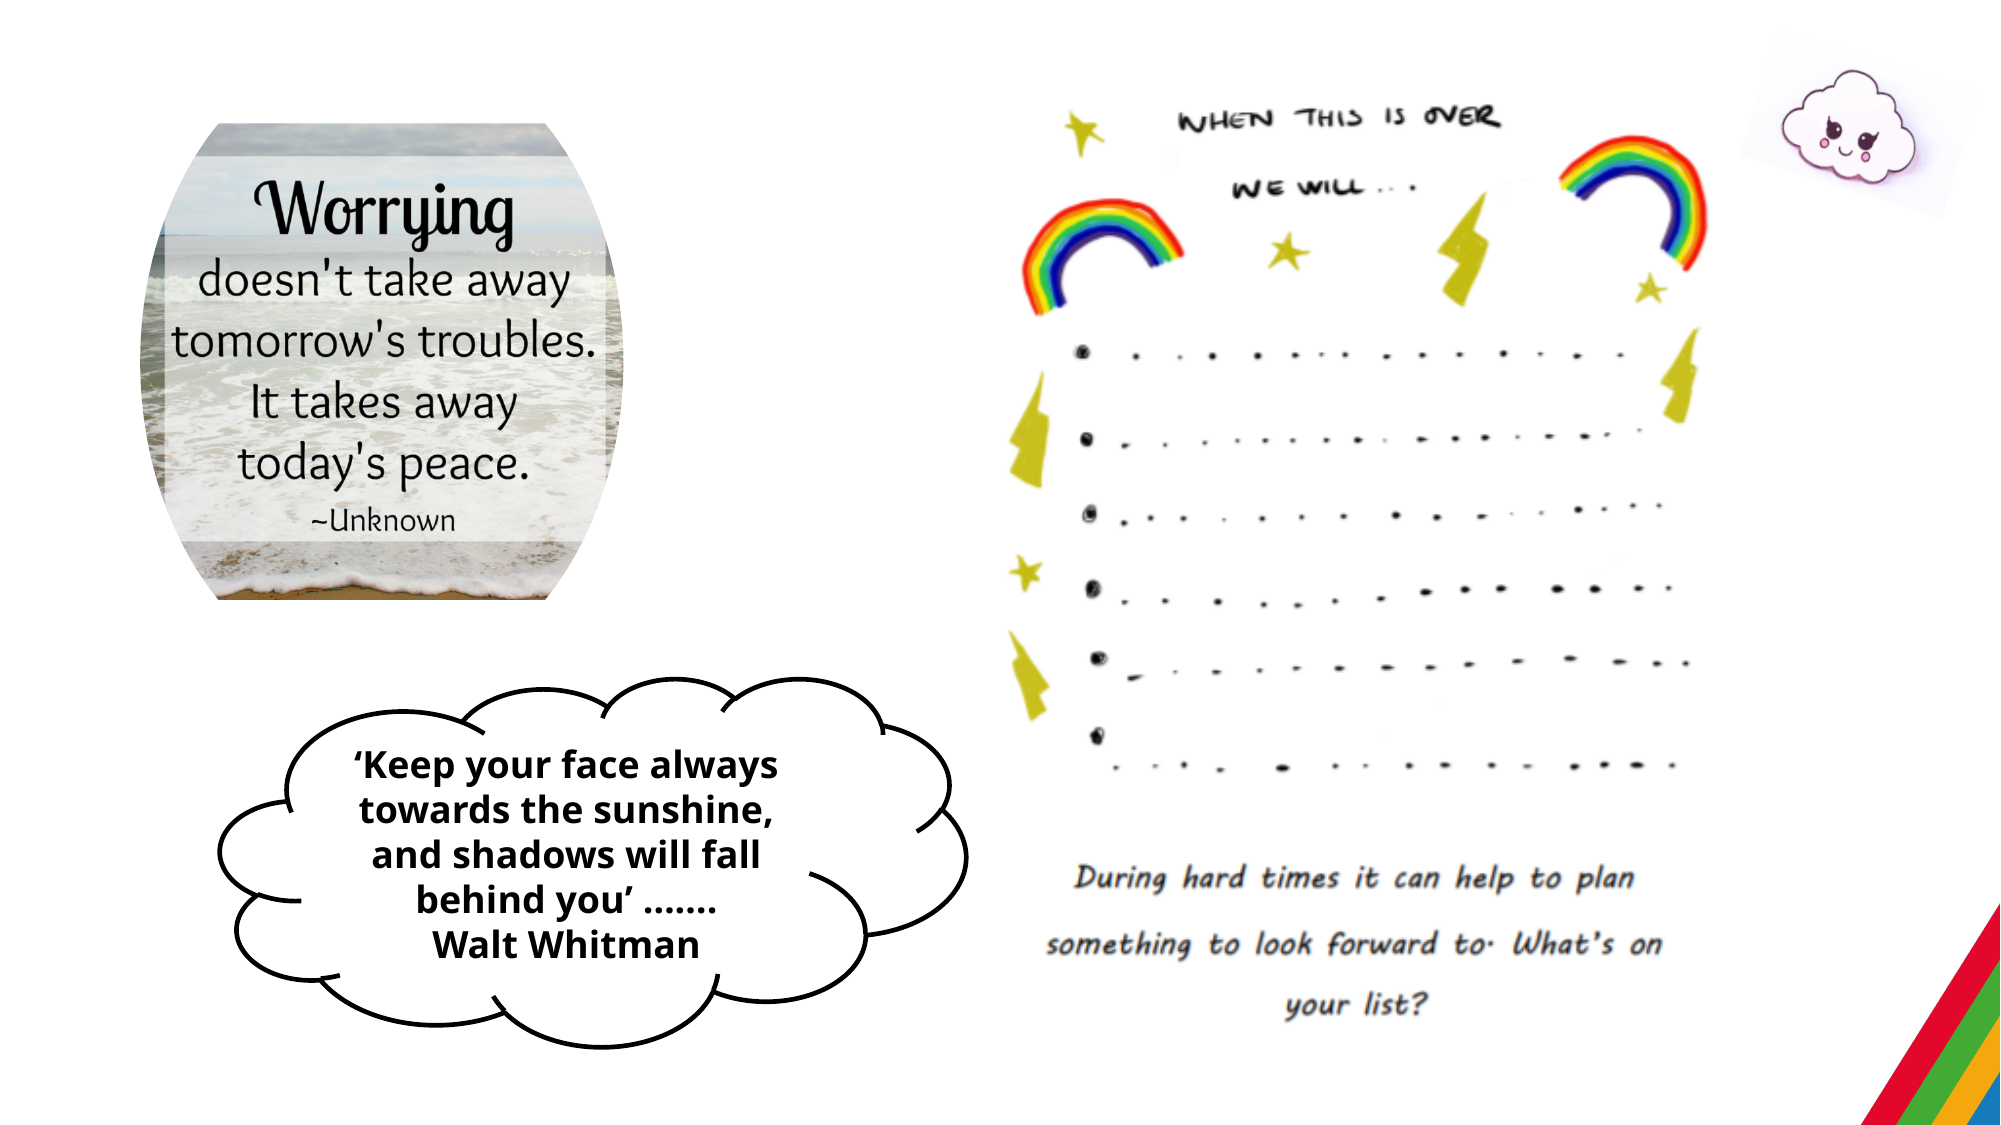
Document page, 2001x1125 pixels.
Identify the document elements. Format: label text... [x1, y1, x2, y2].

picture [1740, 29, 1980, 218]
picture [1831, 898, 2000, 1125]
picture [999, 37, 1729, 1065]
picture [140, 123, 624, 600]
text_box ‘Keep your face always towards the sunshine, and shadows will fall behind you’ ……. Walt Whitman [219, 679, 967, 1048]
